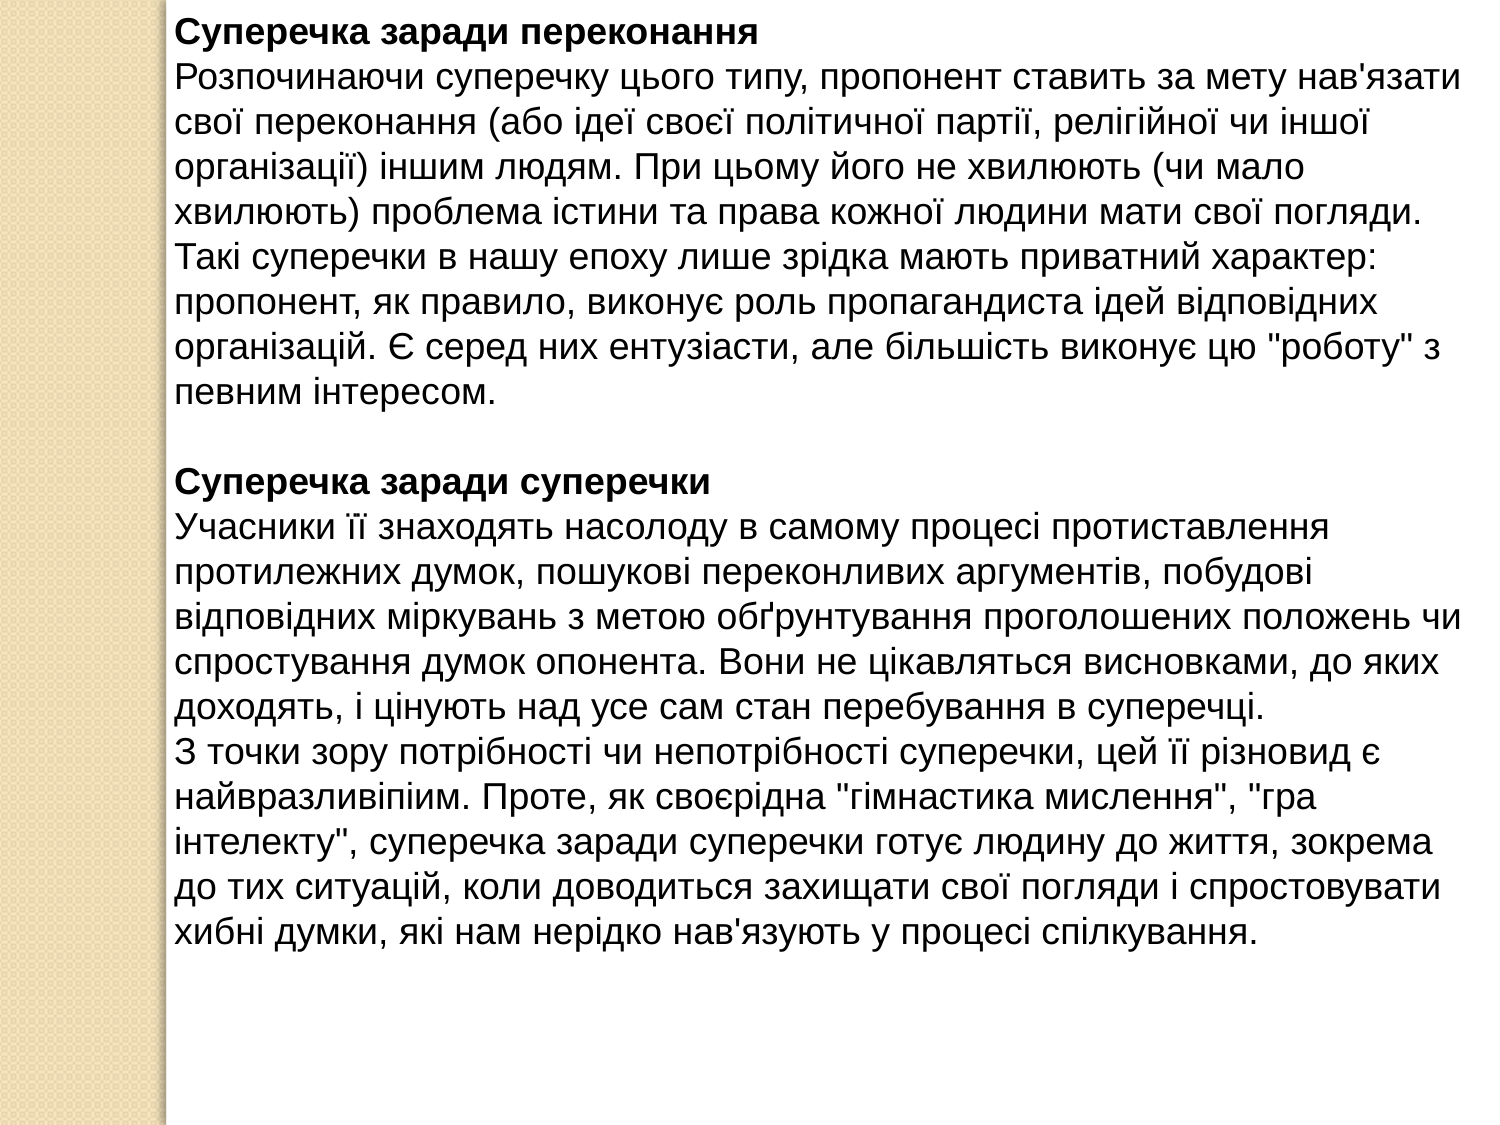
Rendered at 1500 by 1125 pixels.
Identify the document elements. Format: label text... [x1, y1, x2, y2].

text_box Суперечка заради переконання Розпочинаючи суперечку цього типу, пропонент ставить за мету нав'язати свої переконання (або ідеї своєї політичної партії, релігійної чи іншої організації) іншим людям. При цьому його не хвилюють (чи мало хвилюють) проблема істини та права кожної людини мати свої погляди. Такі суперечки в нашу епоху лише зрідка мають приватний характер: пропонент, як правило, виконує роль пропагандиста ідей відповідних організацій. Є серед них ентузіасти, але більшість виконує цю "роботу" з певним інтересом. Суперечка заради суперечки Учасники її знаходять насолоду в самому процесі протиставлення протилежних думок, пошукові переконливих аргументів, побудові відповідних міркувань з метою обґрунтування проголошених положень чи спростування думок опонента. Вони не цікавляться висновками, до яких доходять, і цінують над усе сам стан перебування в суперечці. З точки зору потрібності чи непотрібності суперечки, цей її різновид є найвразливіпіим. Проте, як своєрідна "гімнастика мислення", "гра інтелекту", суперечка заради суперечки готує людину до життя, зокрема до тих ситуацій, коли доводиться захищати свої погляди і спростовувати хибні думки, які нам нерідко нав'язують у процесі спілкування. [159, 0, 1483, 1005]
